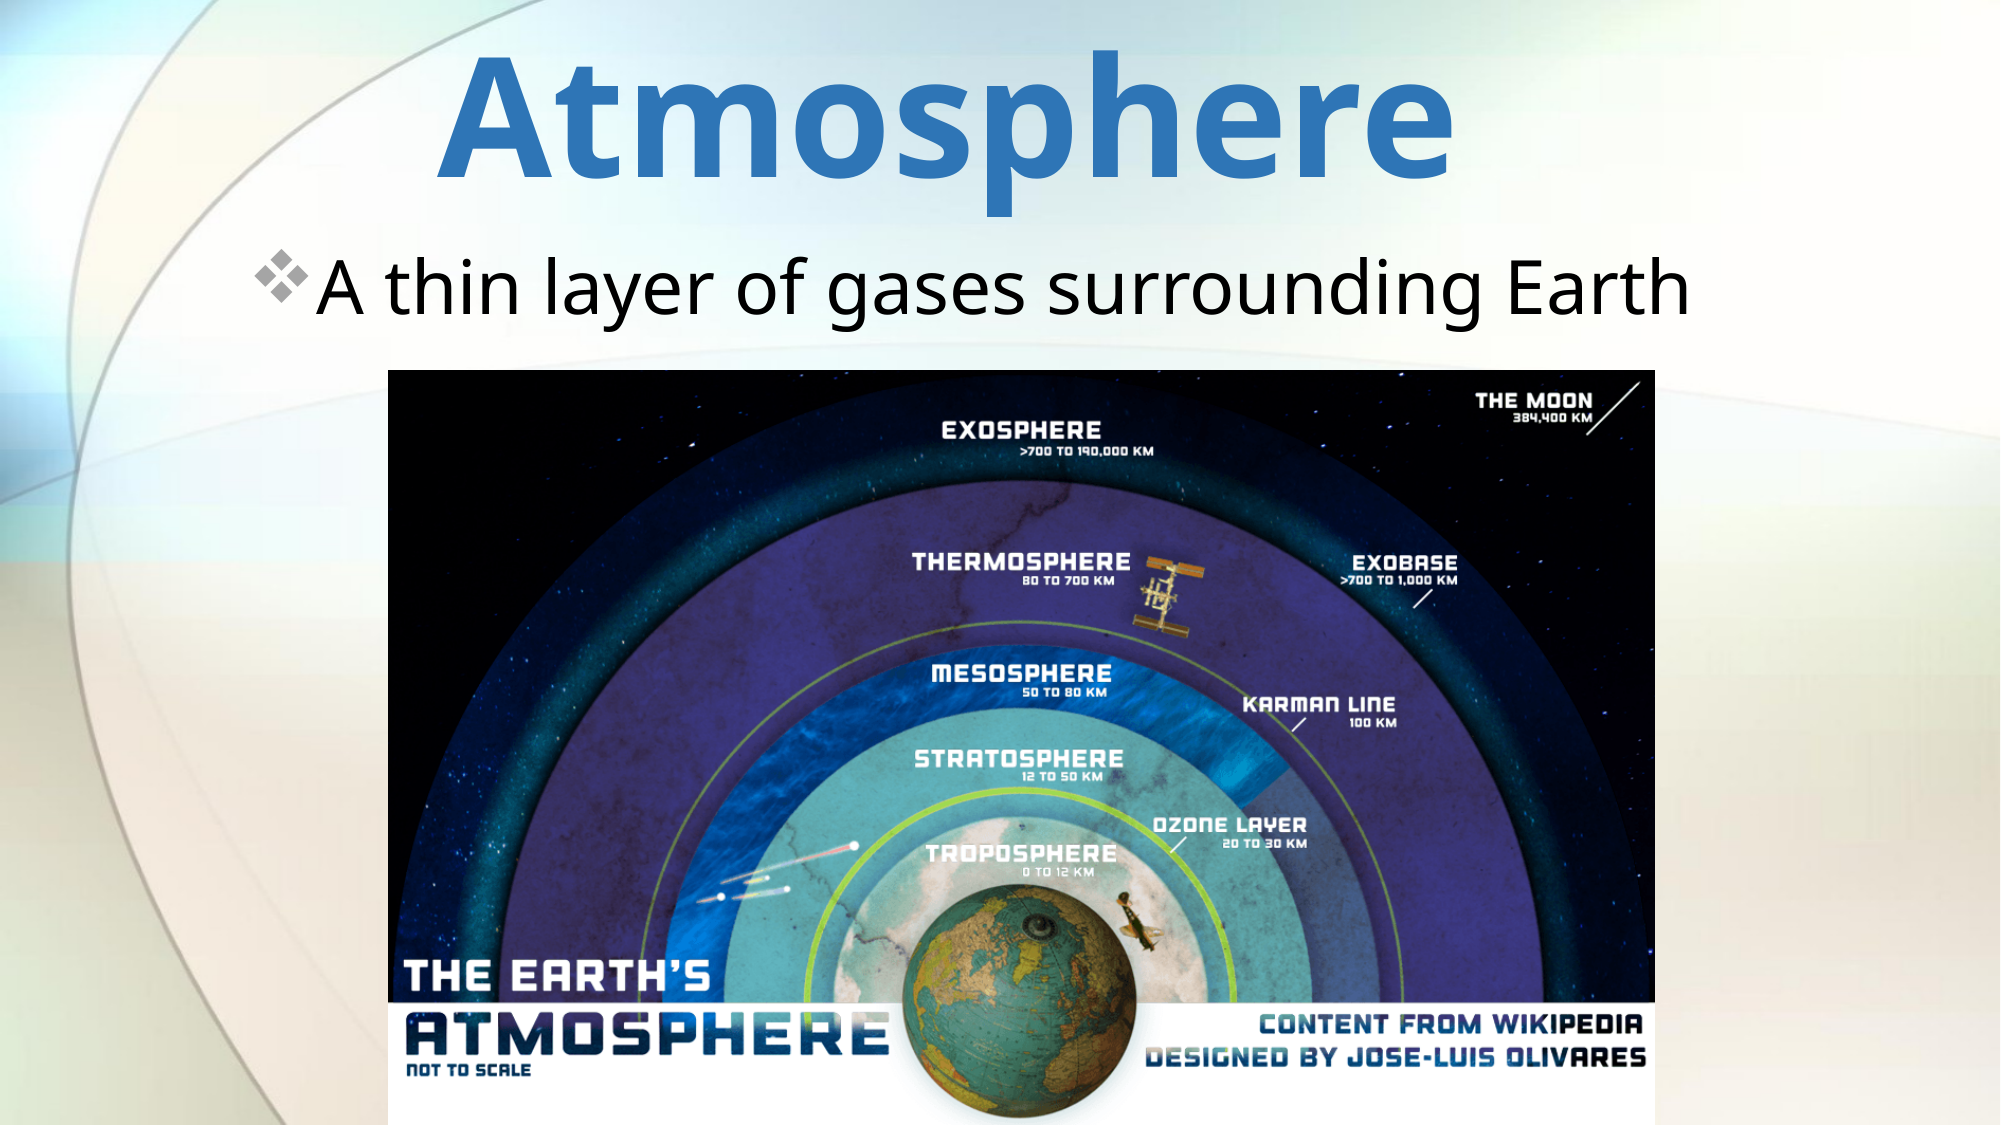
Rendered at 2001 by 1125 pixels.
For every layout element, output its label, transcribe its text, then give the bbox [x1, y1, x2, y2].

list A thin layer of gases surrounding Earth [233, 242, 1955, 788]
title Atmosphere [207, 2, 1690, 220]
picture [0, 0, 2001, 1125]
